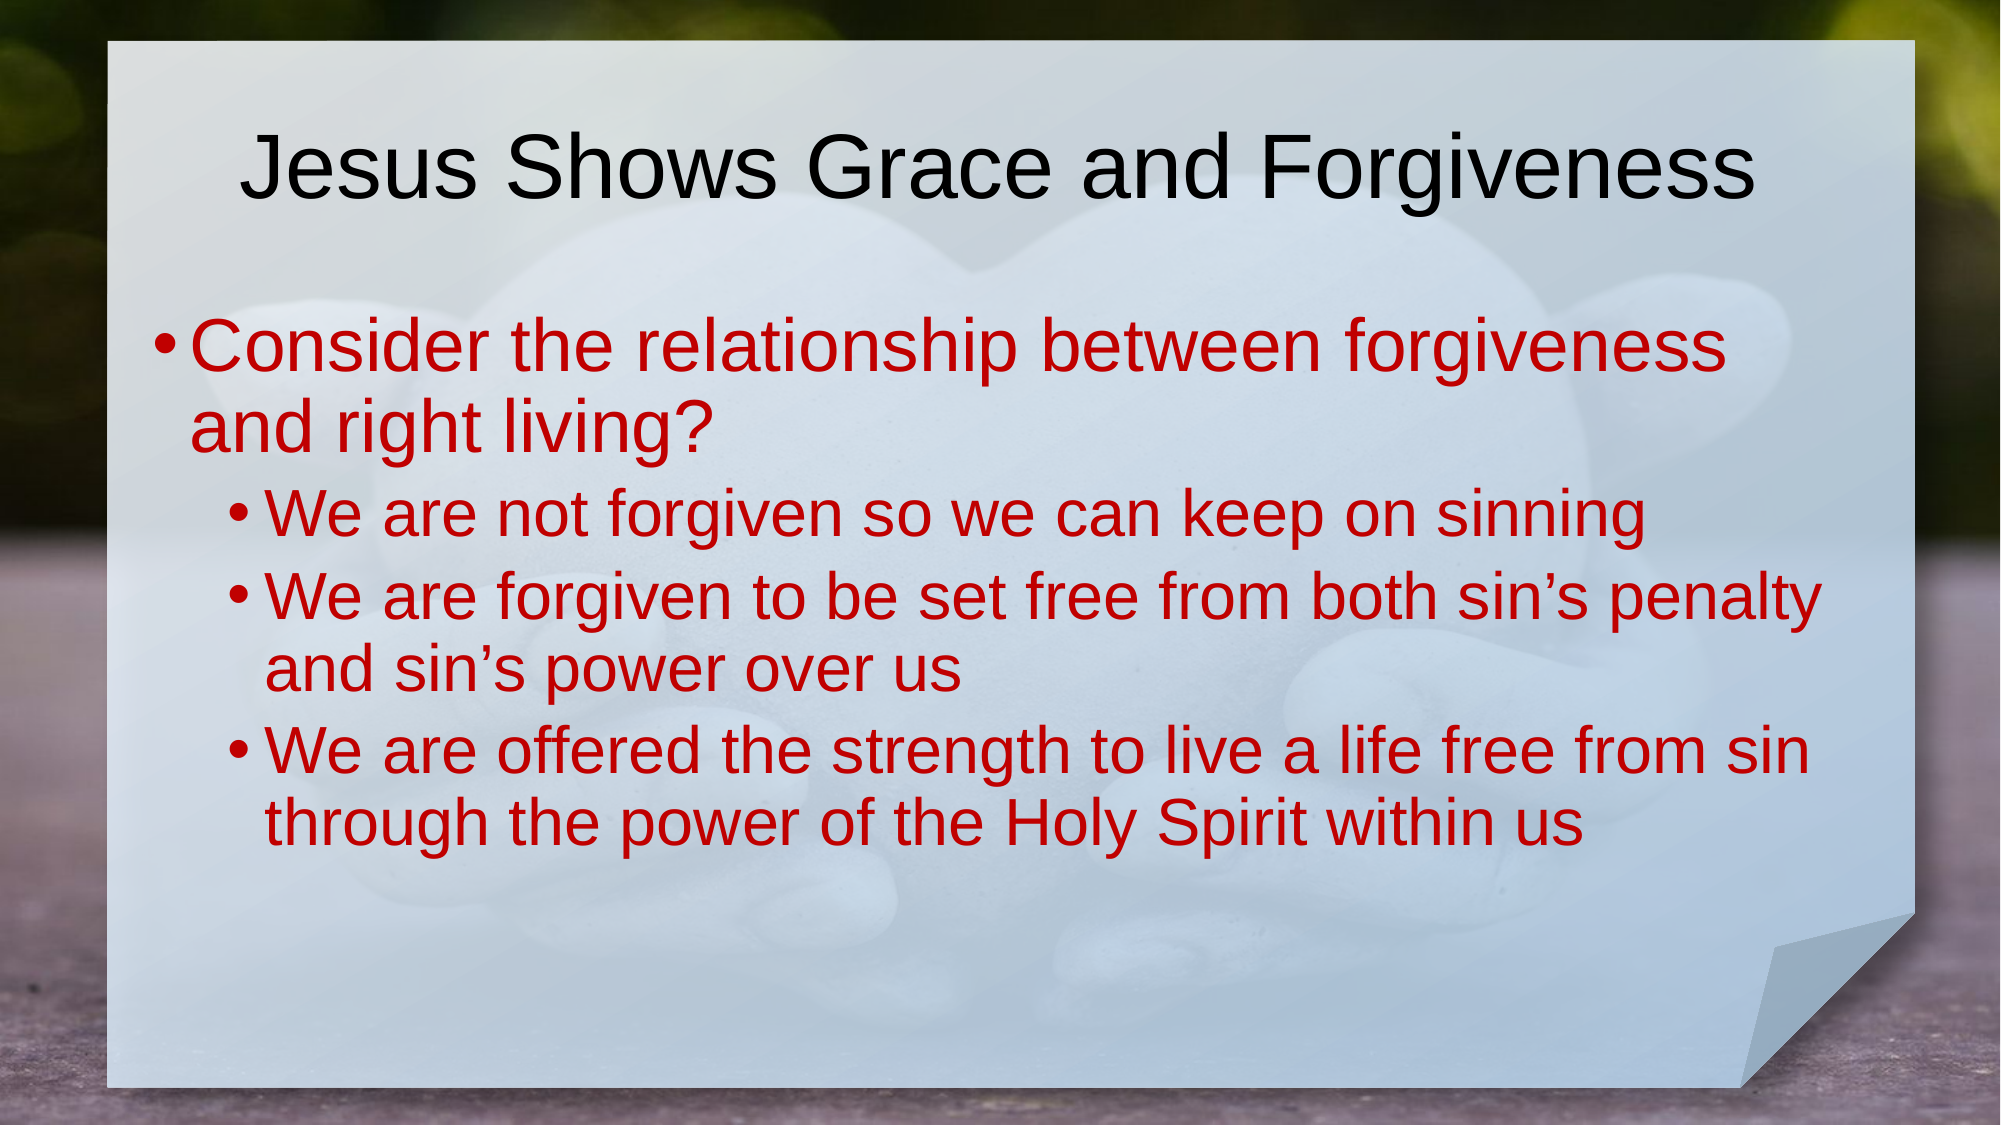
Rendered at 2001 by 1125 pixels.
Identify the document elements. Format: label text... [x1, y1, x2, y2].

title Jesus Shows Grace and Forgiveness [137, 59, 1863, 278]
picture [0, 0, 2001, 1125]
list Consider the relationship between forgiveness and right living? We are not forgiven so we can keep on sinning We are forgiven to be set free from both sin’s penalty and sin’s power over us We are offered the strength to live a life free from sin through the power of the Holy Spirit within us [137, 299, 1863, 1014]
